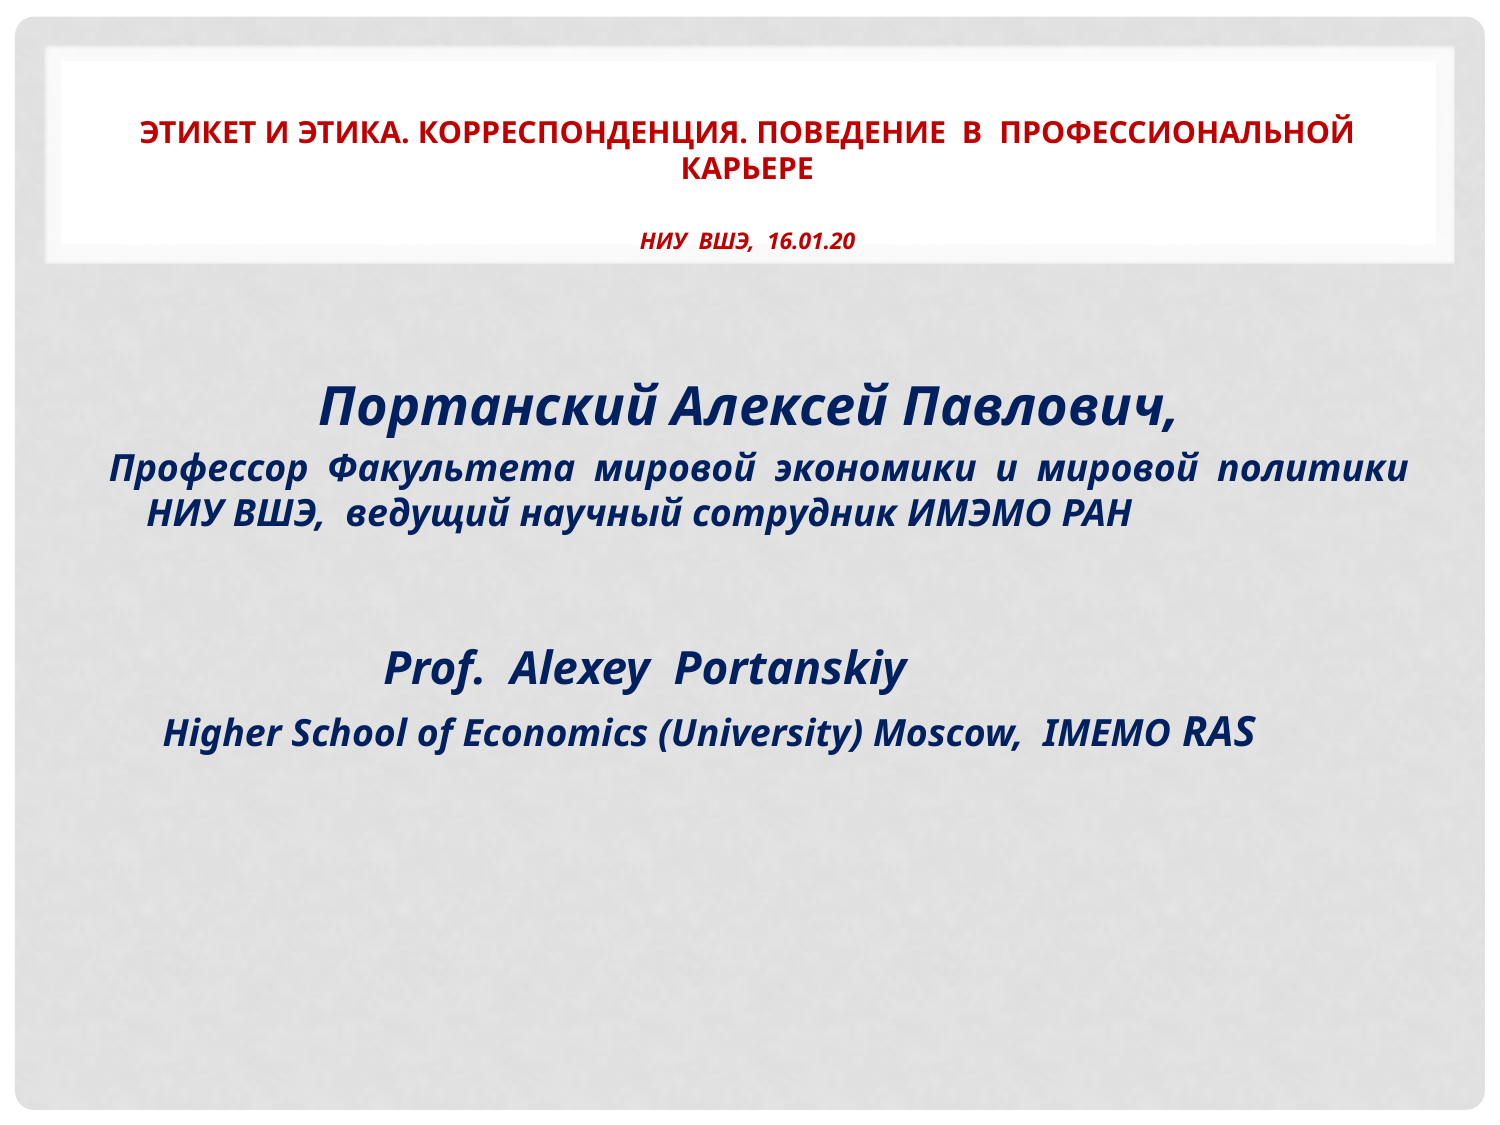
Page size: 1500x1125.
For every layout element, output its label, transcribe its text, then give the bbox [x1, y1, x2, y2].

title Этикет и этика. Корреспонденция. поведение в профессиональной карьере ниу вшэ, 16.01.20 [69, 66, 1425, 291]
list Портанский Алексей Павлович, Профессор Факультета мировой экономики и мировой политики НИУ ВШЭ, ведущий научный сотрудник ИМЭМО РАН Prof. Alexey Portanskiy Higher School of Economics (University) Moscow, IMEMO RAS [75, 287, 1425, 1005]
